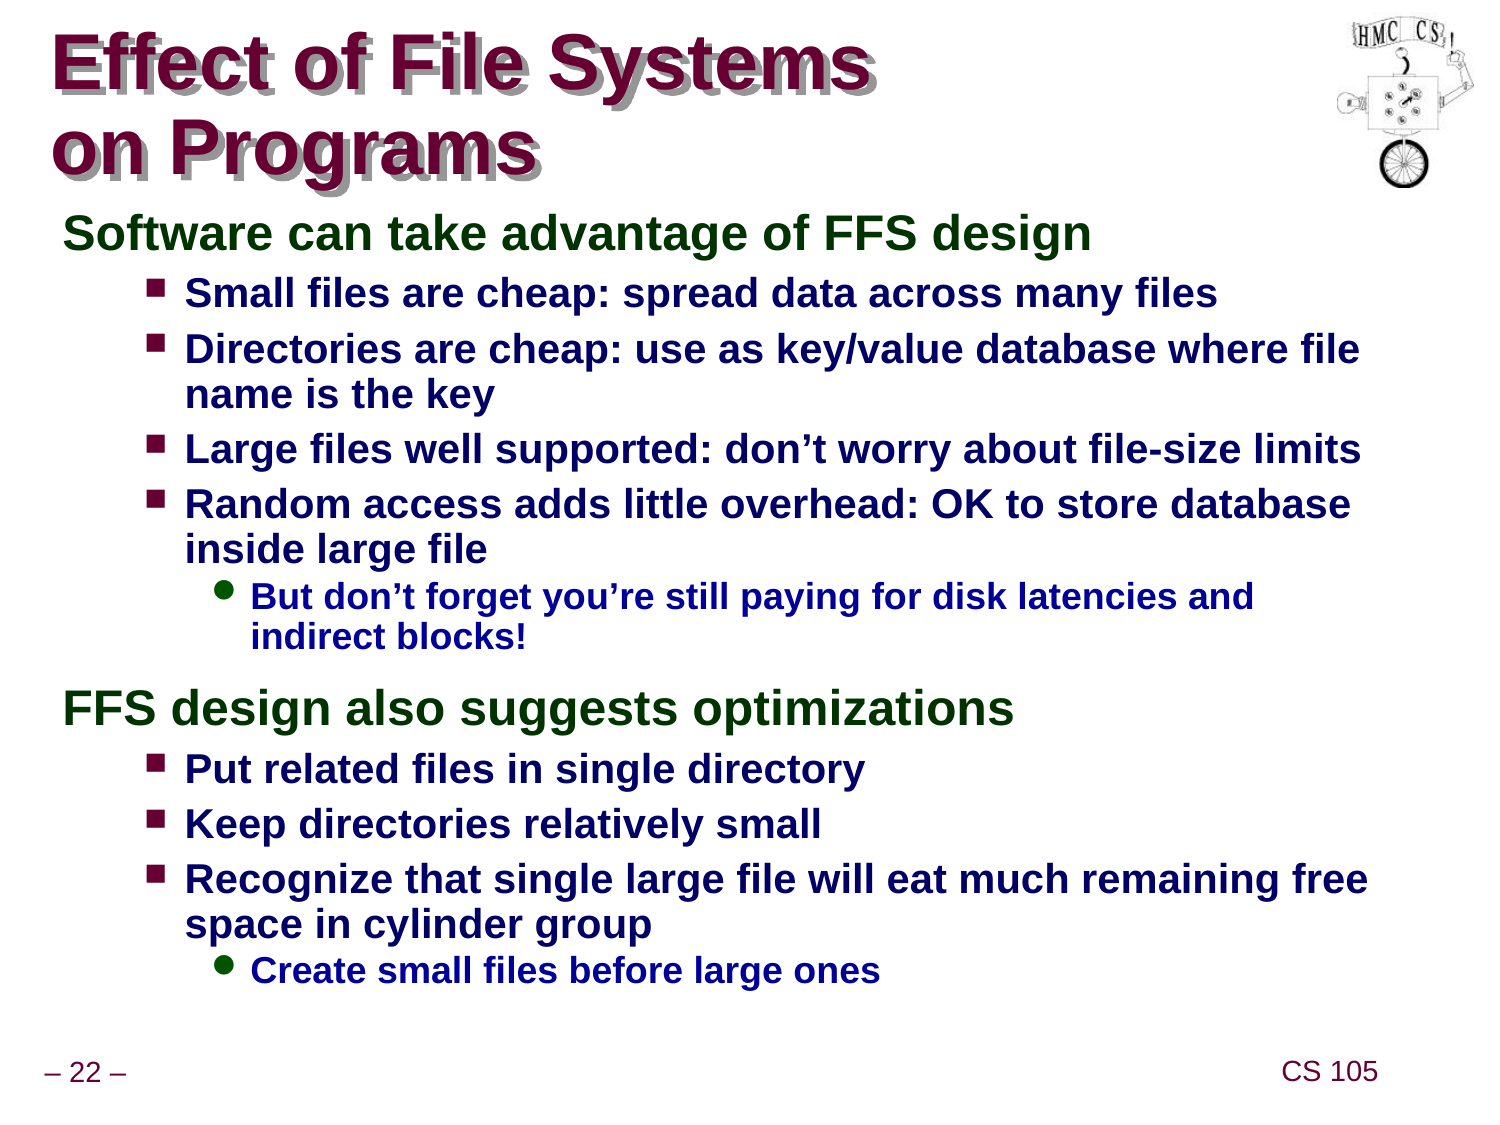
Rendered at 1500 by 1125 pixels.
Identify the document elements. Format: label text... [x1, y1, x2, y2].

title Effect of File Systems on Programs [50, 37, 1275, 175]
list Software can take advantage of FFS design Small files are cheap: spread data across many files Directories are cheap: use as key/value database where file name is the key Large files well supported: don’t worry about file-size limits Random access adds little overhead: OK to store database inside large file But don’t forget you’re still paying for disk latencies and indirect blocks! FFS design also suggests optimizations Put related files in single directory Keep directories relatively small Recognize that single large file will eat much remaining free space in cylinder group Create small files before large ones [47, 200, 1411, 1058]
picture [1337, 12, 1474, 188]
